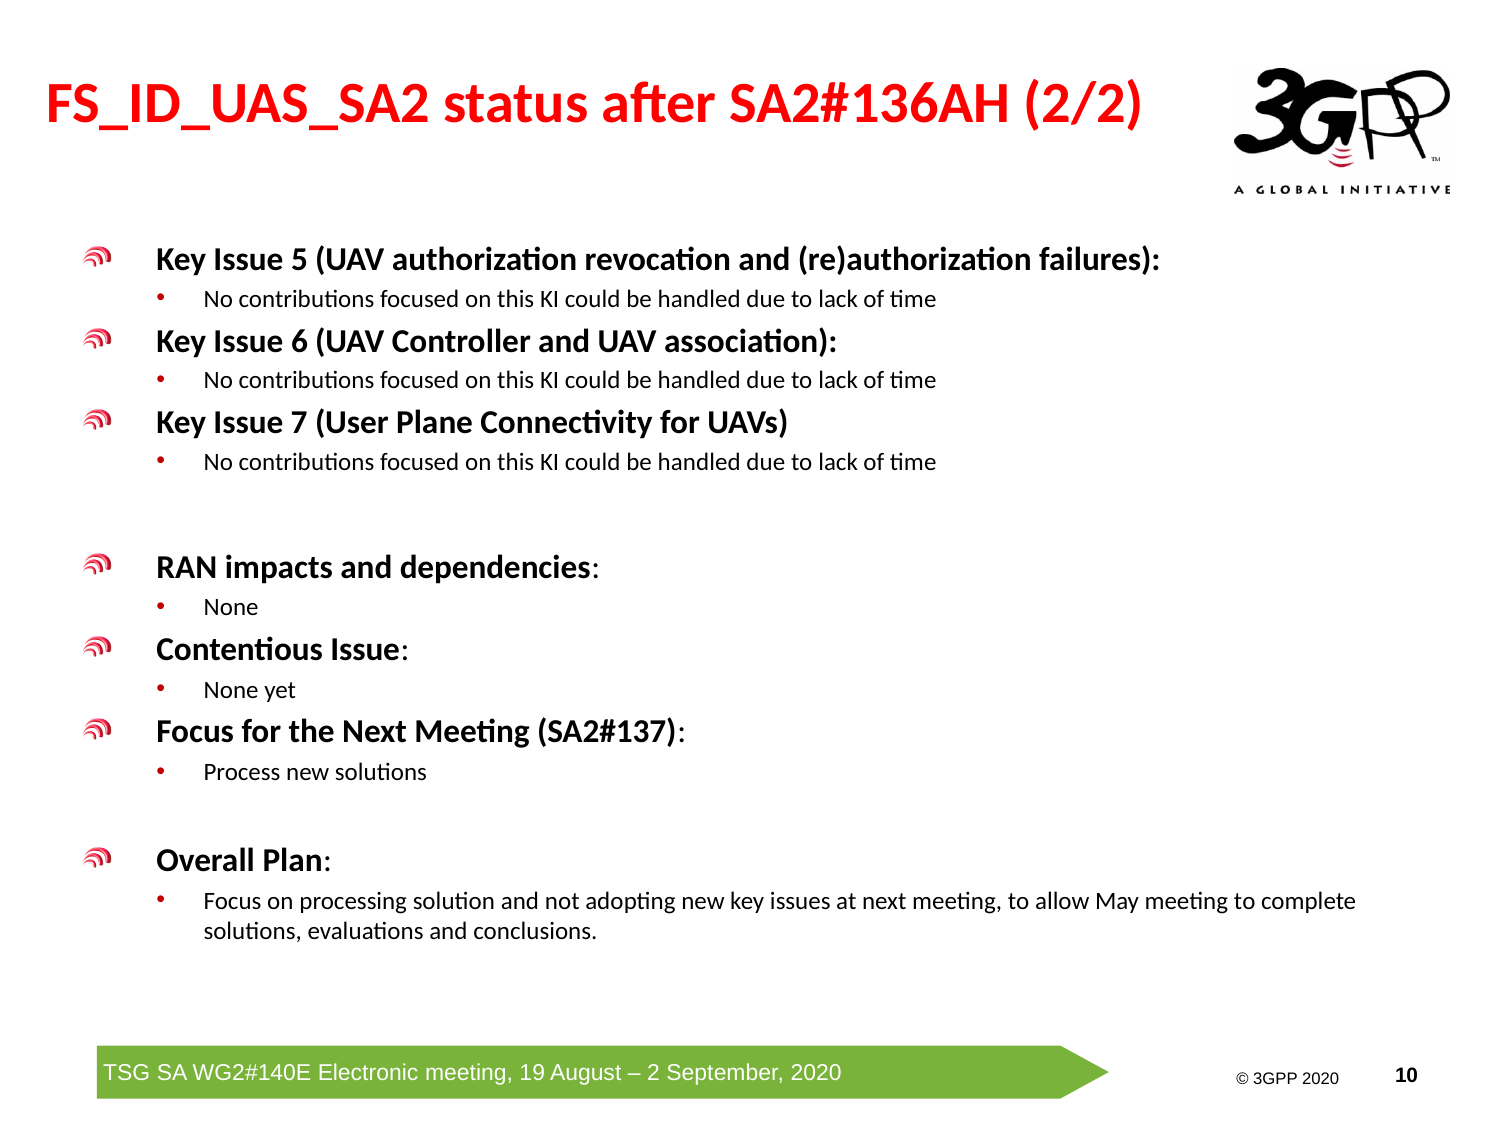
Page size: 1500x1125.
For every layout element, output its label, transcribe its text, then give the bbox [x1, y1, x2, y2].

picture [1234, 68, 1450, 194]
picture [81, 717, 105, 742]
picture [81, 408, 105, 432]
title FS_ID_UAS_SA2 status after SA2#136AH (2/2) [29, 34, 1162, 164]
picture [81, 552, 105, 577]
picture [81, 245, 105, 269]
list Key Issue 5 (UAV authorization revocation and (re)authorization failures): No contributions focused on this KI could be handled due to lack of time Key Issue 6 (UAV Controller and UAV association): No contributions focused on this KI could be handled due to lack of time Key Issue 7 (User Plane Connectivity for UAVs) No contributions focused on this KI could be handled due to lack of time RAN impacts and dependencies: None Contentious Issue: None yet Focus for the Next Meeting (SA2#137): Process new solutions Overall Plan: Focus on processing solution and not adopting new key issues at next meeting, to allow May meeting to complete solutions, evaluations and conclusions. [66, 229, 1470, 1022]
picture [81, 327, 105, 351]
picture [81, 846, 105, 870]
picture [81, 635, 105, 659]
